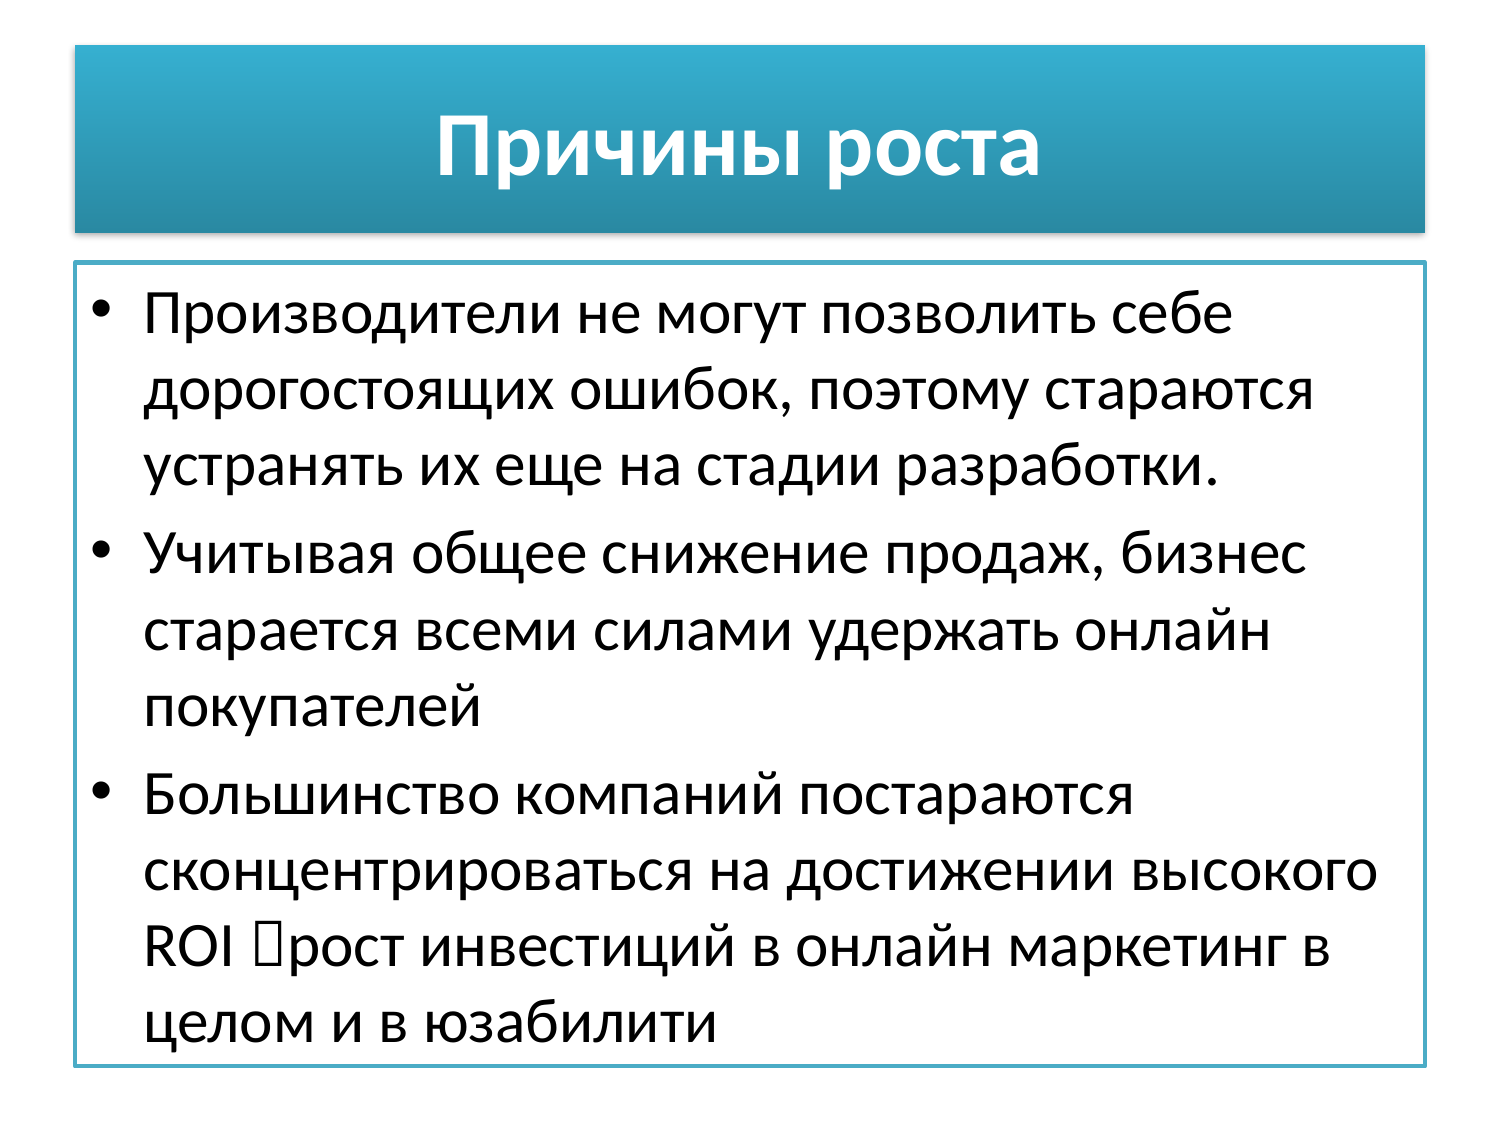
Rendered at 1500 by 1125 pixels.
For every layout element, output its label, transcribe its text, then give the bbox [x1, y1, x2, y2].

list Производители не могут позволить себе дорогостоящих ошибок, поэтому стараются устранять их еще на стадии разработки. Учитывая общее снижение продаж, бизнес старается всеми силами удержать онлайн покупателей Большинство компаний постараются сконцентрироваться на достижении высокого ROI рост инвестиций в онлайн маркетинг в целом и в юзабилити [73, 260, 1427, 1068]
title Причины роста [75, 45, 1425, 233]
